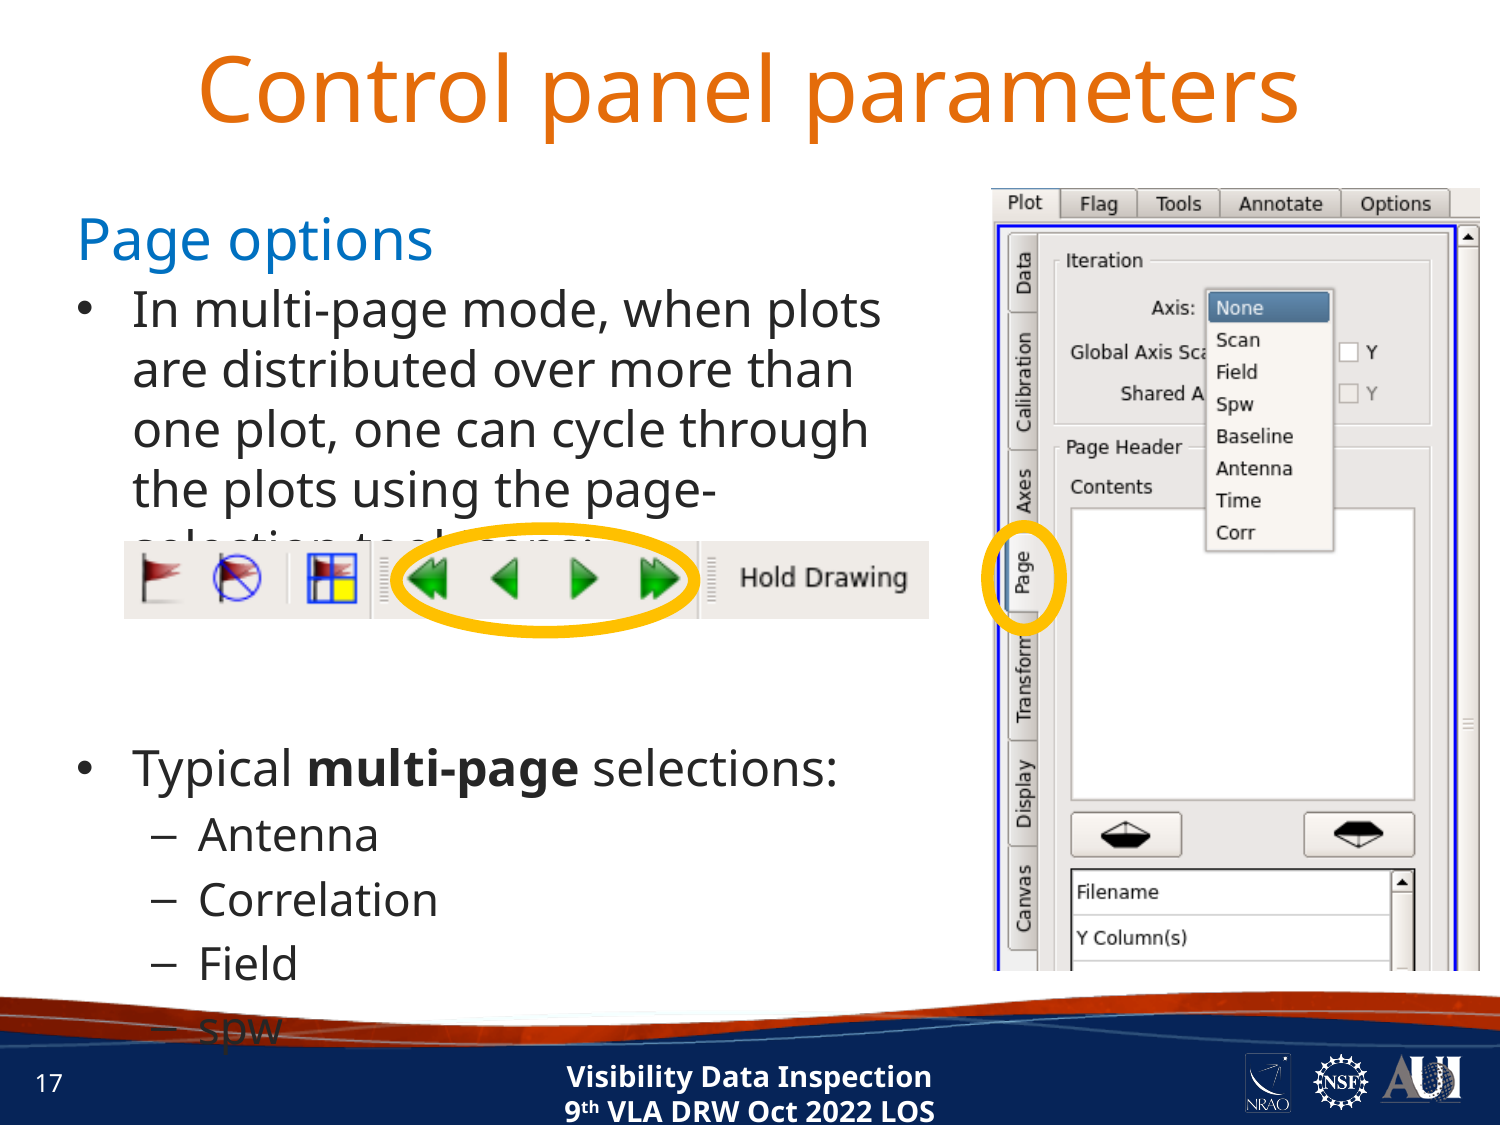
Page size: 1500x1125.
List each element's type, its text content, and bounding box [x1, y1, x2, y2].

text_box [469, 627, 622, 635]
picture [991, 188, 1480, 971]
picture [0, 981, 1500, 1109]
list Control panel parameters [41, 23, 1458, 159]
picture [123, 541, 929, 619]
list In multi-page mode, when plots are distributed over more than one plot, one can cycle through the plots using the page-selection tool icons: Typical multi-page selections: Antenna Correlation Field spw [61, 270, 926, 967]
text_box [447, 526, 643, 539]
list Page options [61, 194, 986, 330]
